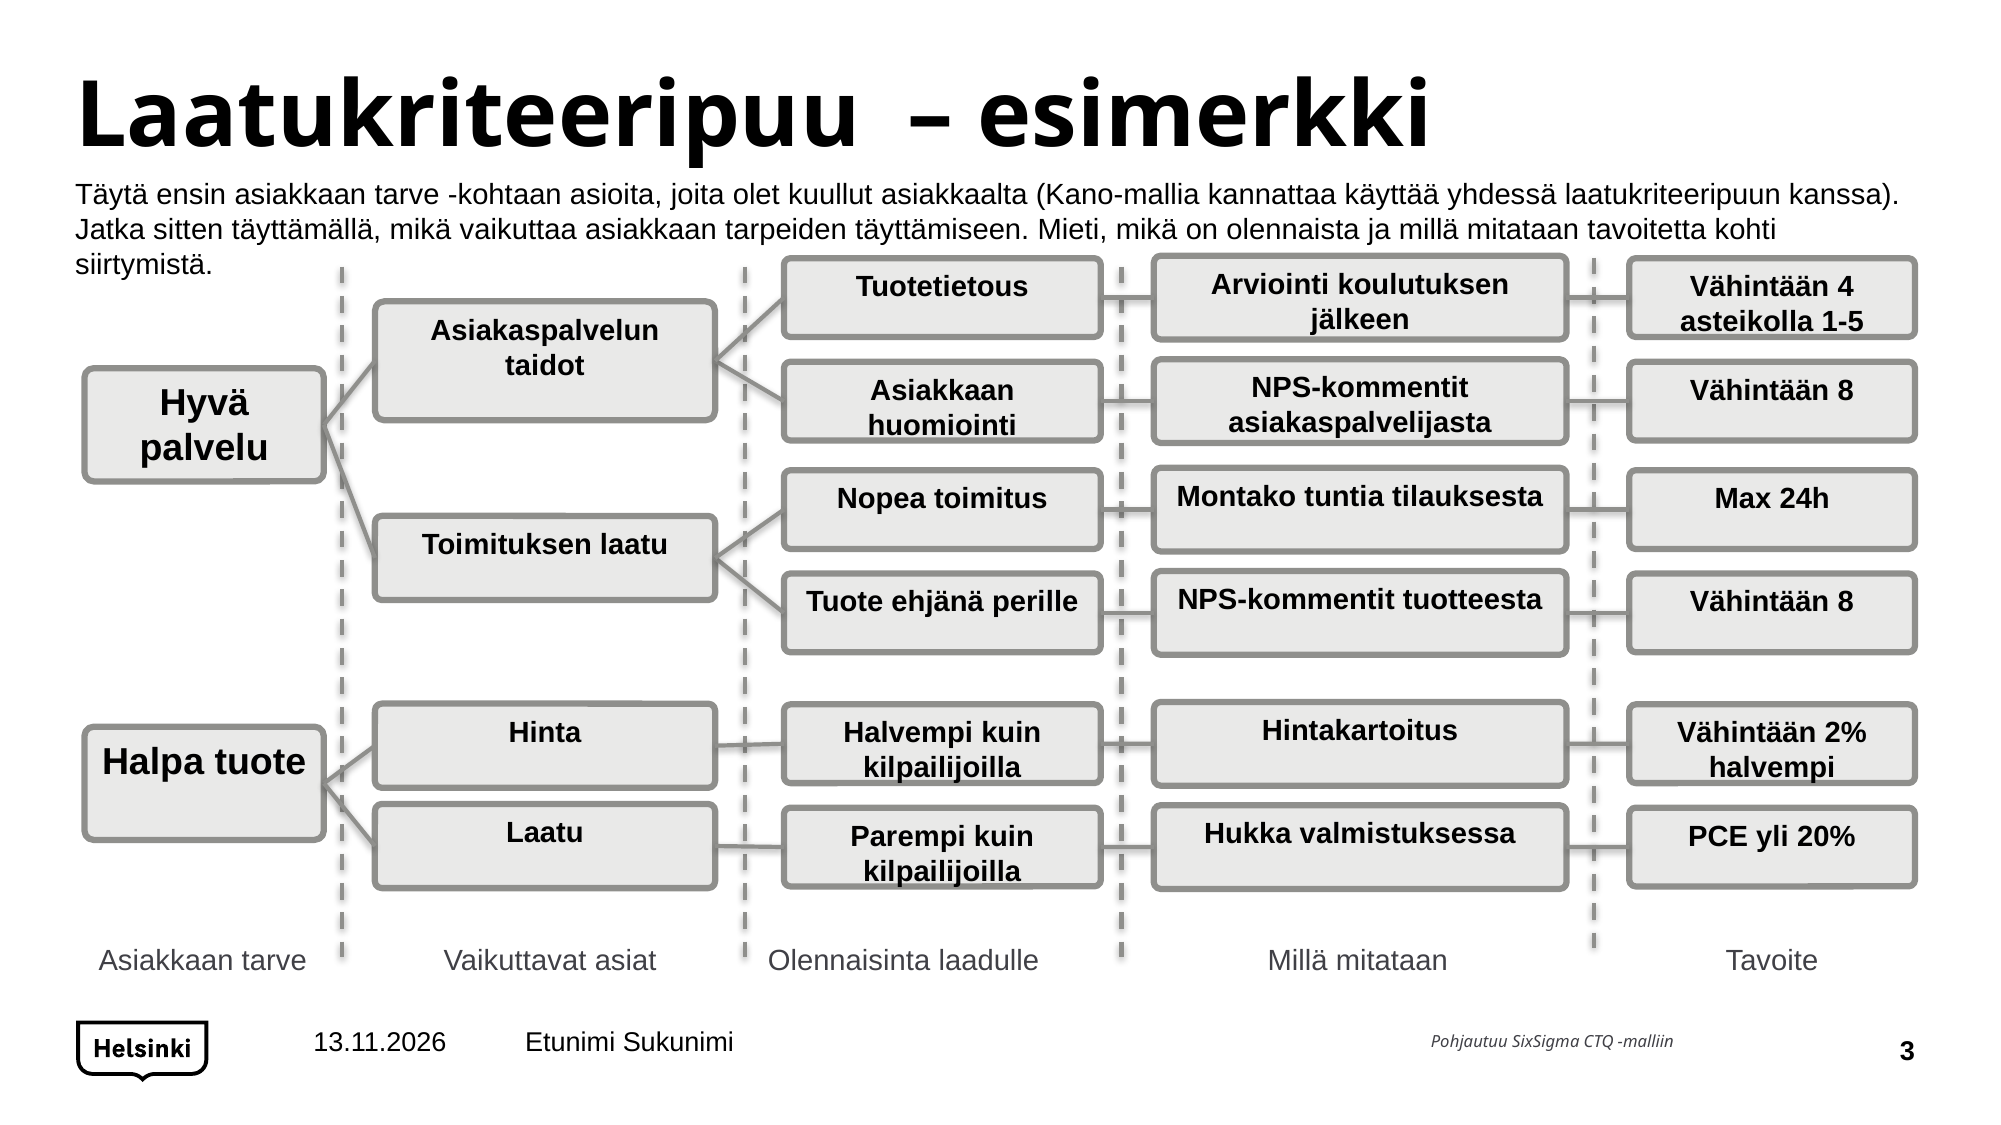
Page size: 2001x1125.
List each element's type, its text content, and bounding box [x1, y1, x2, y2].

text_box Pohjautuu SixSigma CTQ -malliin [1416, 1023, 1690, 1059]
text_box Vaikuttavat asiat [428, 958, 672, 984]
list Täytä ensin asiakkaan tarve -kohtaan asioita, joita olet kuullut asiakkaalta (Kano-mallia kannattaa käyttää yhdessä laatukriteeripuun kanssa). Jatka sitten täyttämällä, mikä vaikuttaa asiakkaan tarpeiden täyttämiseen. Mieti, mikä on olennaista ja millä mitataan tavoitetta kohti siirtymistä. [75, 175, 1918, 249]
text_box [84, 255, 1916, 958]
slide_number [272, 1018, 487, 1062]
text_box Tavoite [1710, 958, 1834, 984]
text_box Asiakkaan tarve [74, 934, 331, 984]
title Laatukriteeripuu – esimerkki [75, 66, 1918, 175]
text_box Millä mitataan [1252, 958, 1463, 984]
text_box Olennaisinta laadulle [753, 958, 1055, 984]
footer Etunimi Sukunimi [525, 1018, 1201, 1062]
slide_number 3 [1712, 1028, 1916, 1071]
